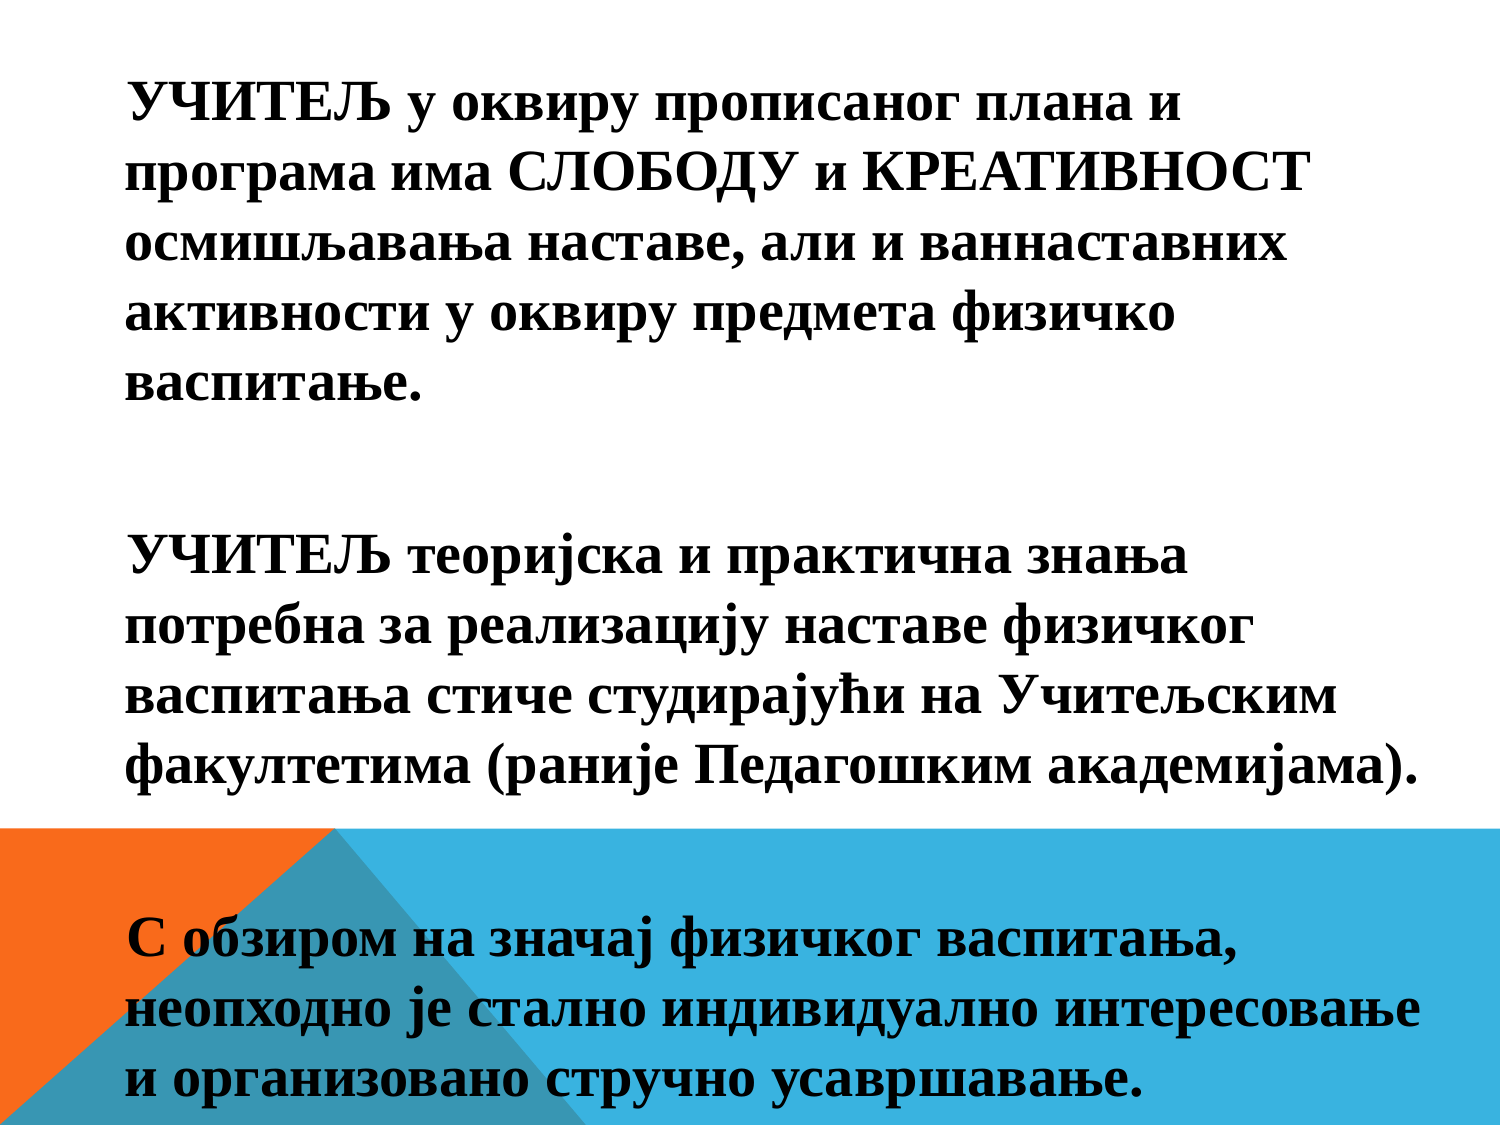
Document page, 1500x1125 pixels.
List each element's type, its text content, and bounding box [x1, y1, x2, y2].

list УЧИТЕЉ у оквиру прописаног плана и програма има СЛОБОДУ и КРЕАТИВНОСТ осмишљавања наставе, али и ваннаставних активности у оквиру предмета физичко васпитање. УЧИТЕЉ теоријска и практична знања потребна за реализацију наставе физичког васпитања стиче студирајући на Учитељским факултетима (раније Педагошким академијама). С обзиром на значај физичког васпитања, неопходно је стално индивидуално интересовање и организовано стручно усавршавање. [53, 54, 1447, 1071]
